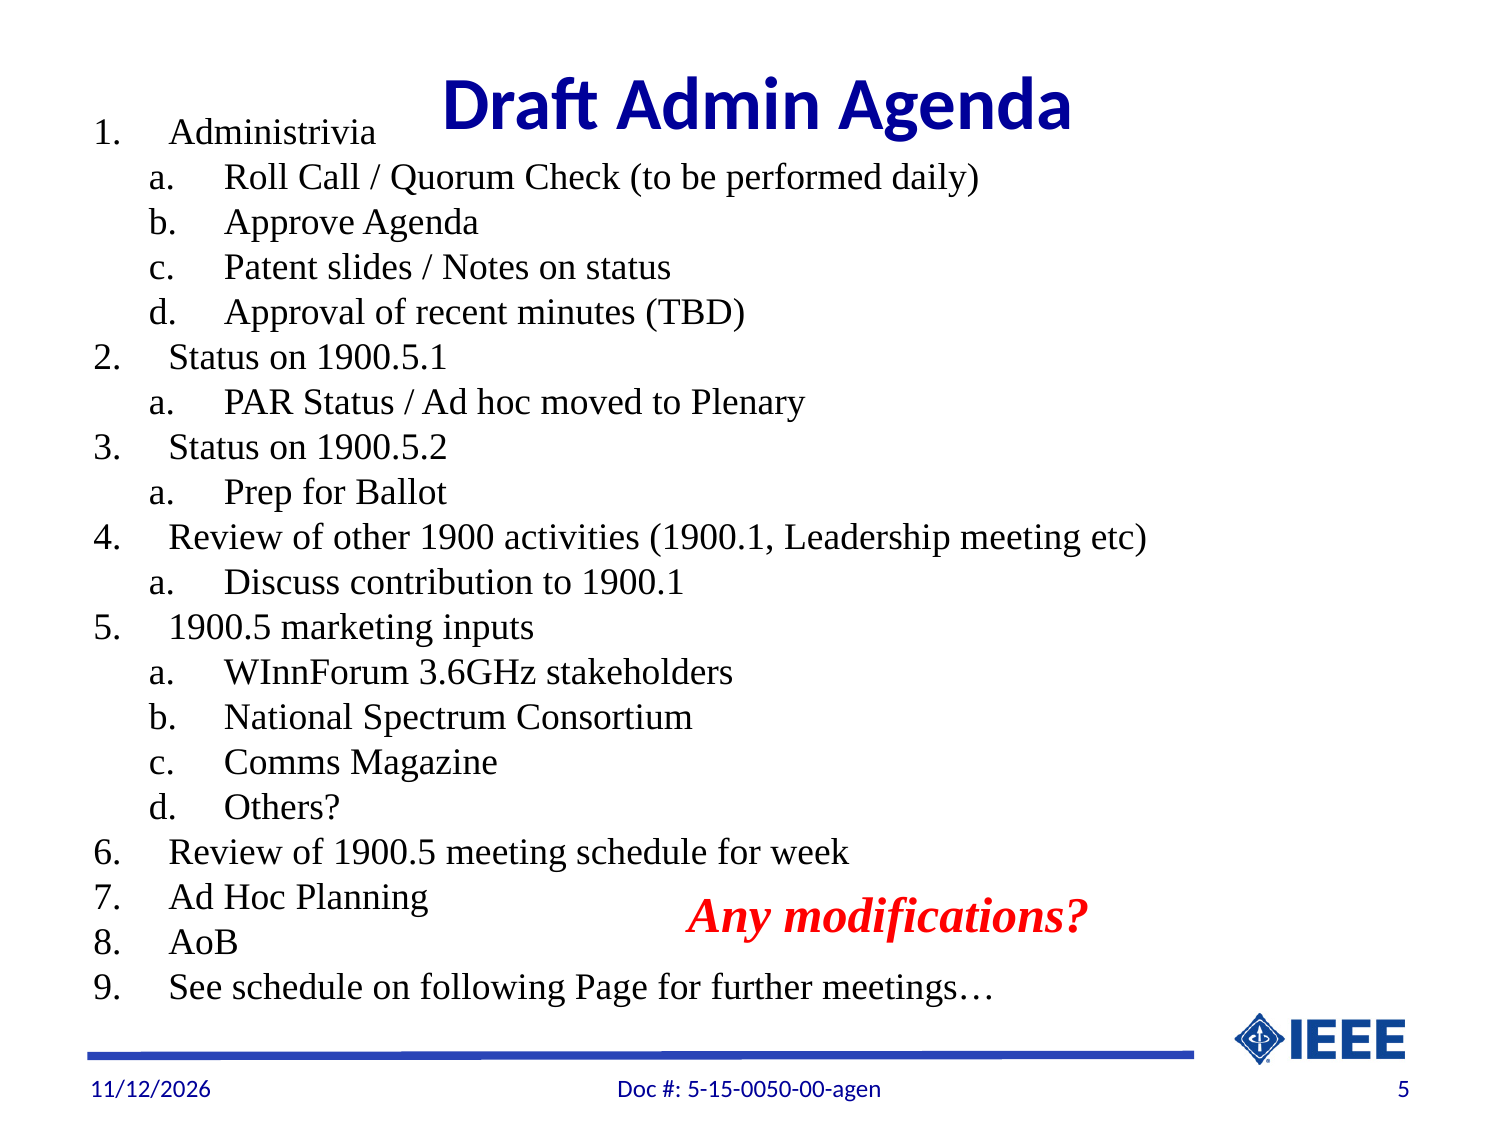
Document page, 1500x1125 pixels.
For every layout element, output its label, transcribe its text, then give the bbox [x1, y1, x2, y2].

footer Doc #: 5-15-0050-00-agen [512, 1057, 988, 1118]
text_box Any modifications? [673, 874, 1498, 950]
slide_number 5 [1074, 1057, 1425, 1118]
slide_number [75, 1057, 425, 1118]
title Draft Admin Agenda [112, 6, 1388, 99]
text_box Administrivia Roll Call / Quorum Check (to be performed daily) Approve Agenda Patent slides / Notes on status Approval of recent minutes (TBD) Status on 1900.5.1 PAR Status / Ad hoc moved to Plenary Status on 1900.5.2 Prep for Ballot Review of other 1900 activities (1900.1, Leadership meeting etc) Discuss contribution to 1900.1 1900.5 marketing inputs WInnForum 3.6GHz stakeholders National Spectrum Consortium Comms Magazine Others? Review of 1900.5 meeting schedule for week Ad Hoc Planning AoB See schedule on following Page for further meetings… [59, 99, 1435, 1060]
